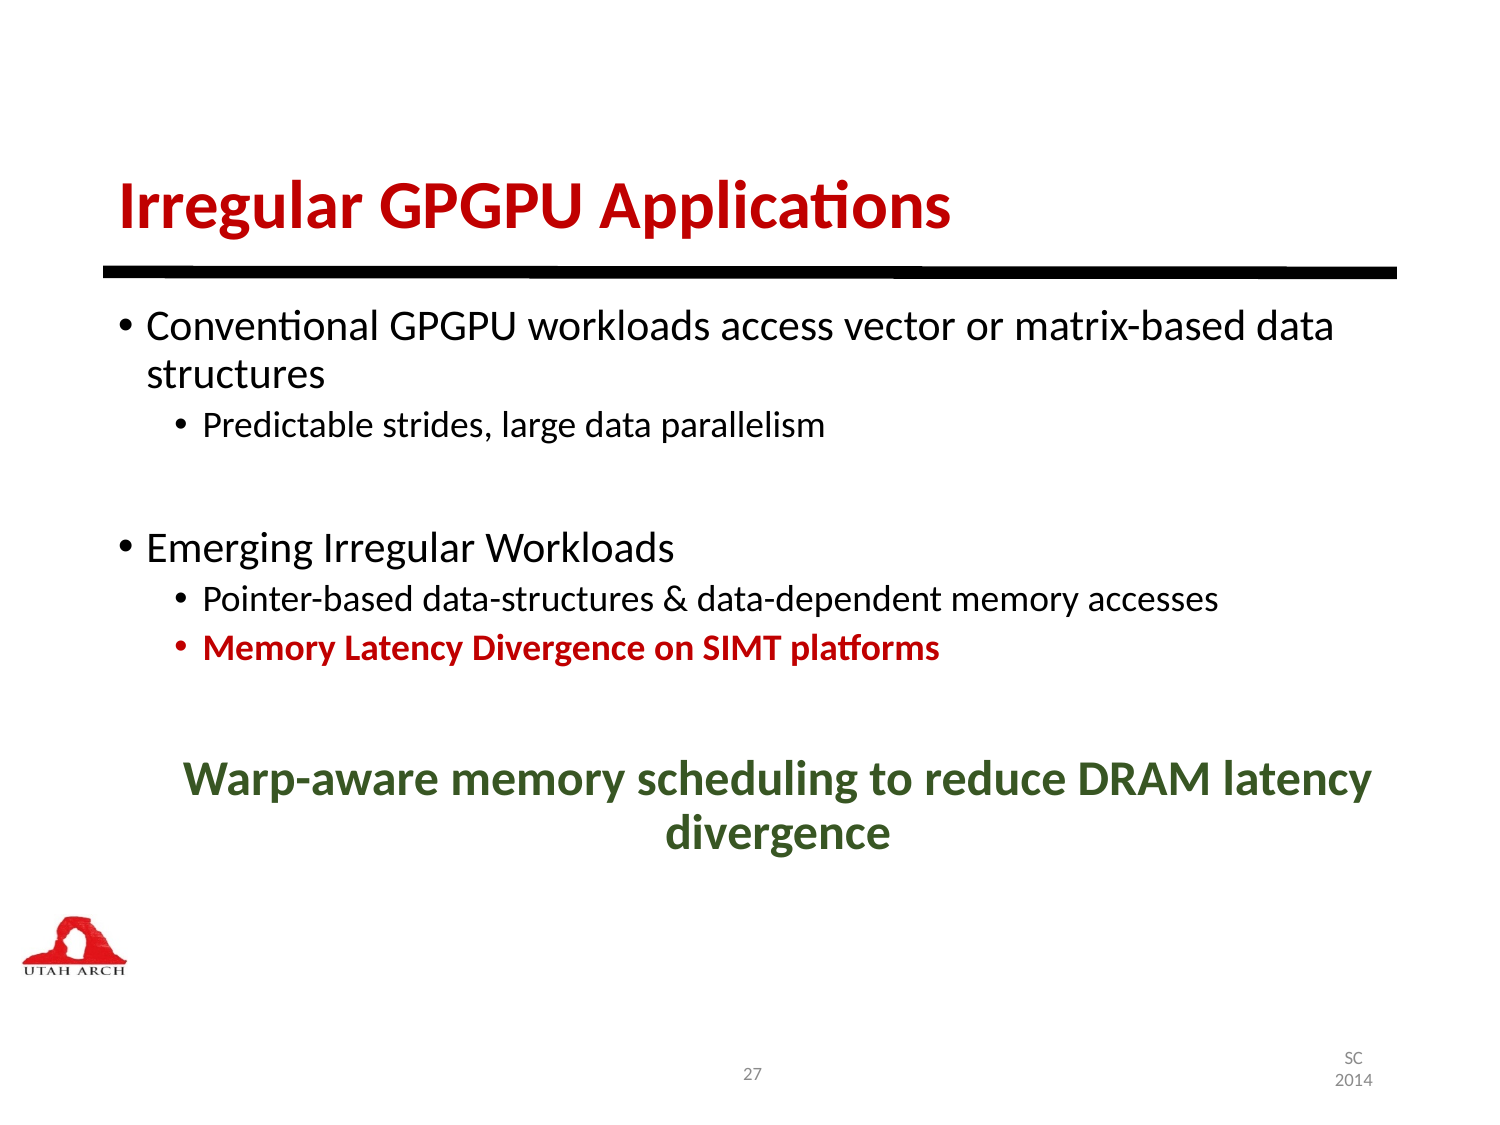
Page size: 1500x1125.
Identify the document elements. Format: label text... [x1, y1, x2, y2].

slide_number 27 [723, 1042, 777, 1103]
title Irregular GPGPU Applications [103, 159, 1397, 254]
footer SC 2014 [1310, 1038, 1397, 1098]
list Conventional GPGPU workloads access vector or matrix-based data structures Predictable strides, large data parallelism Emerging Irregular Workloads Pointer-based data-structures & data-dependent memory accesses Memory Latency Divergence on SIMT platforms Warp-aware memory scheduling to reduce DRAM latency divergence [103, 295, 1397, 919]
picture [21, 914, 128, 977]
